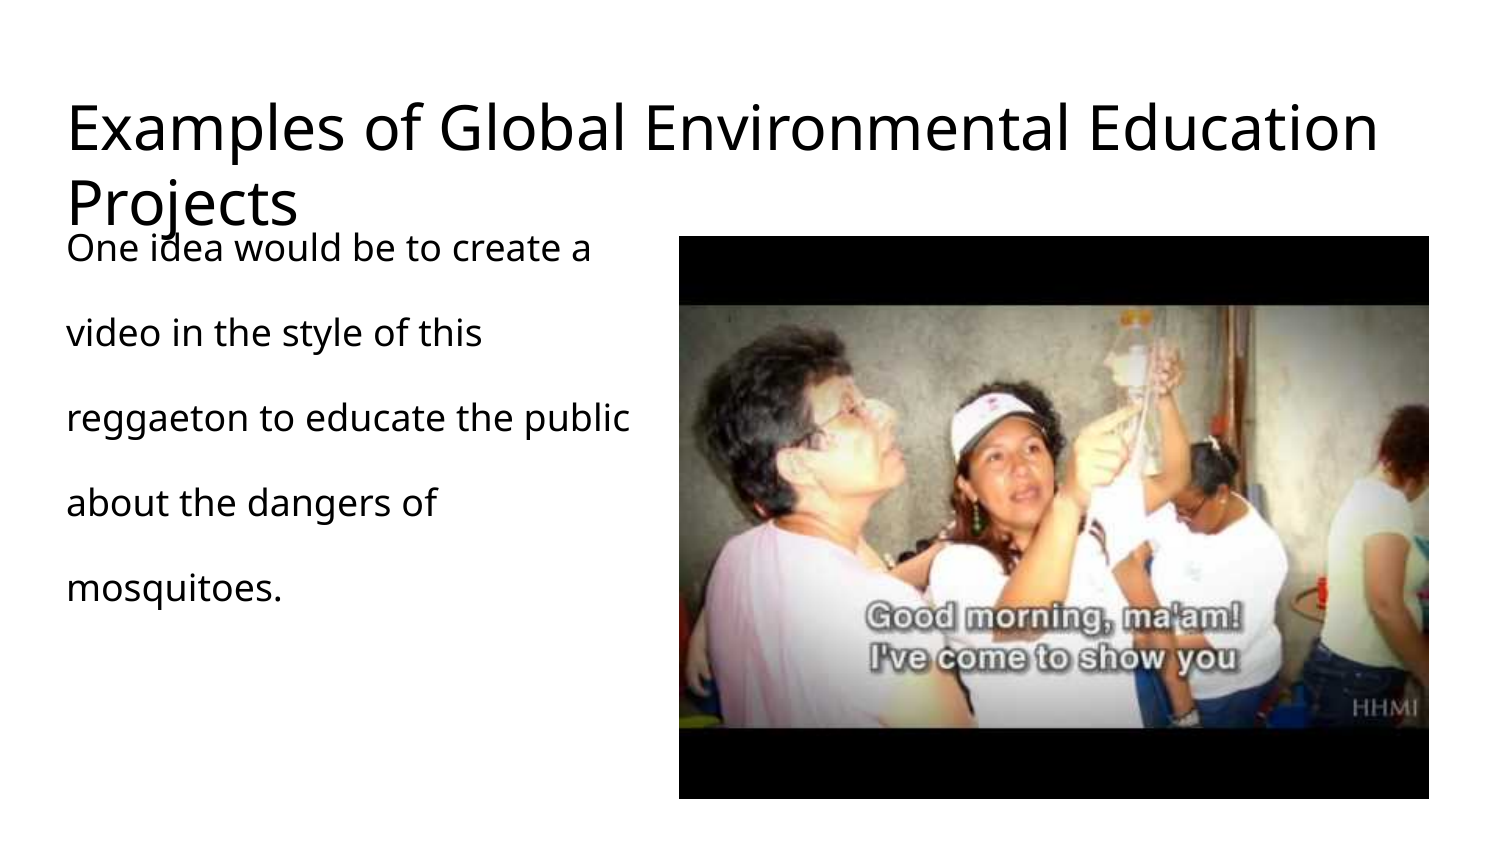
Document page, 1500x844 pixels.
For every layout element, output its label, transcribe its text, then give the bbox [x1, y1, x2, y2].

text_box [679, 236, 1429, 799]
list One idea would be to create a video in the style of this reggaeton to educate the public about the dangers of mosquitoes. [51, 202, 1449, 750]
title Examples of Global Environmental Education Projects [51, 72, 1449, 167]
